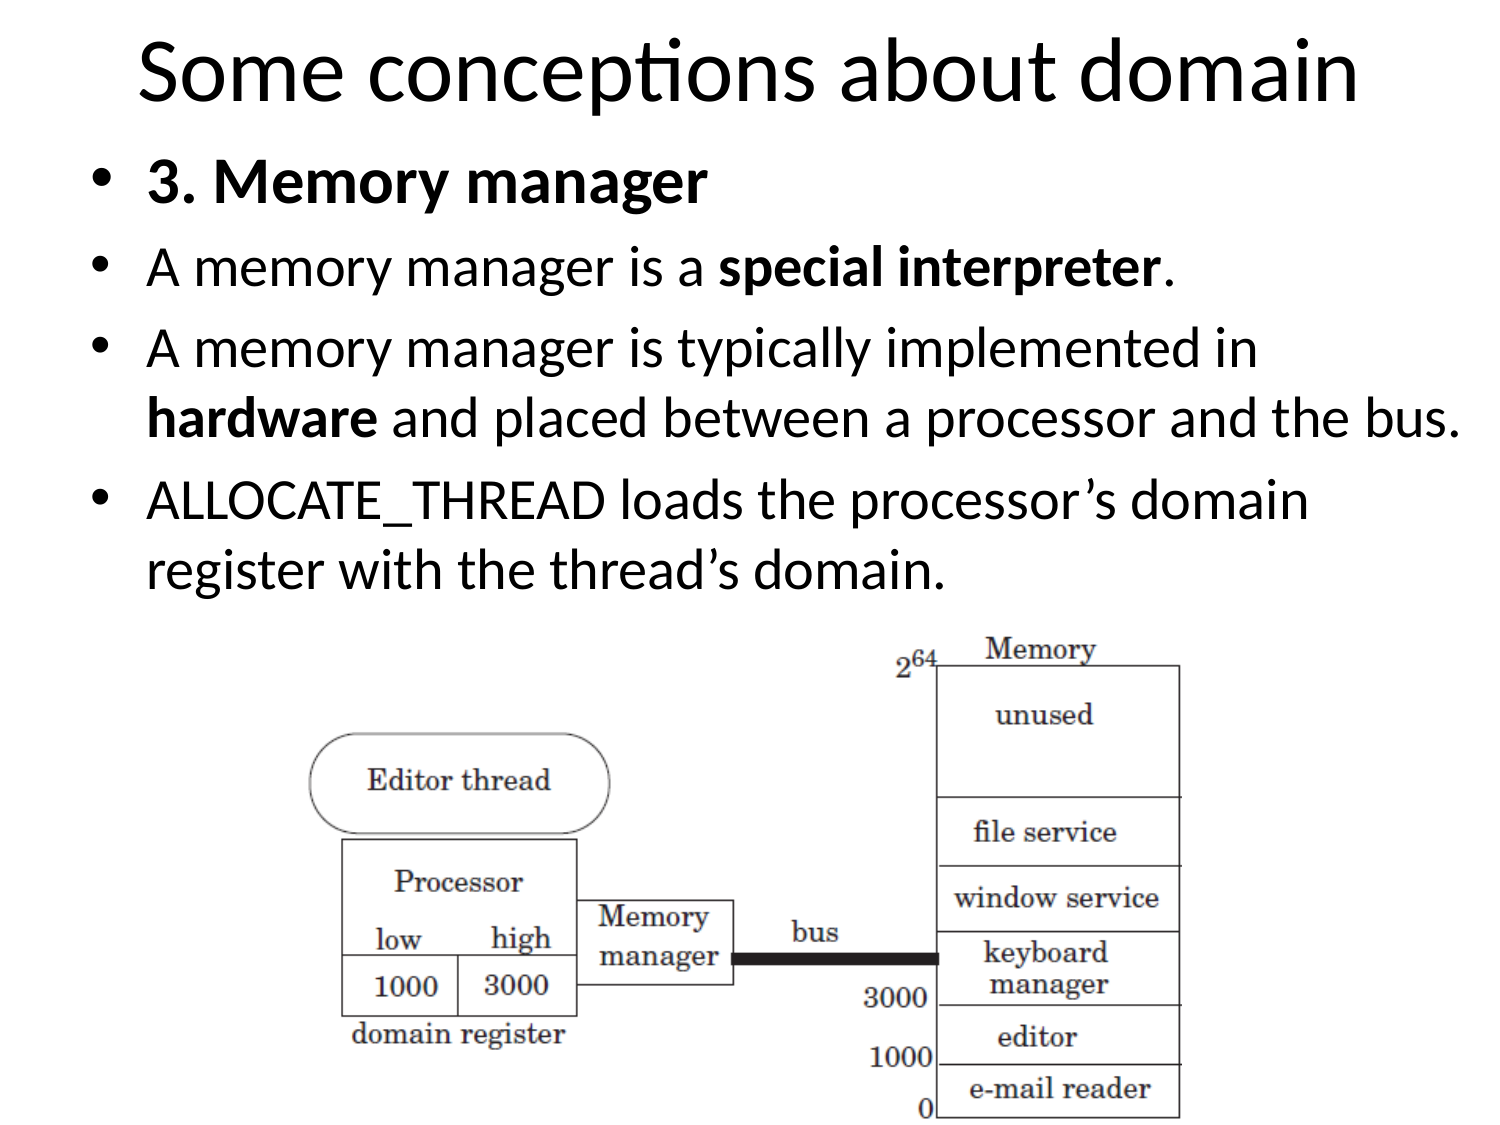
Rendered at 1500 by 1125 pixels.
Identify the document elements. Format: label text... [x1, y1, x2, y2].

list 3. Memory manager A memory manager is a special interpreter. A memory manager is typically implemented in hardware and placed between a processor and the bus. ALLOCATE_THREAD loads the processor’s domain register with the thread’s domain. [75, 128, 1500, 910]
title Some conceptions about domain [75, 0, 1425, 128]
picture [304, 634, 1182, 1125]
